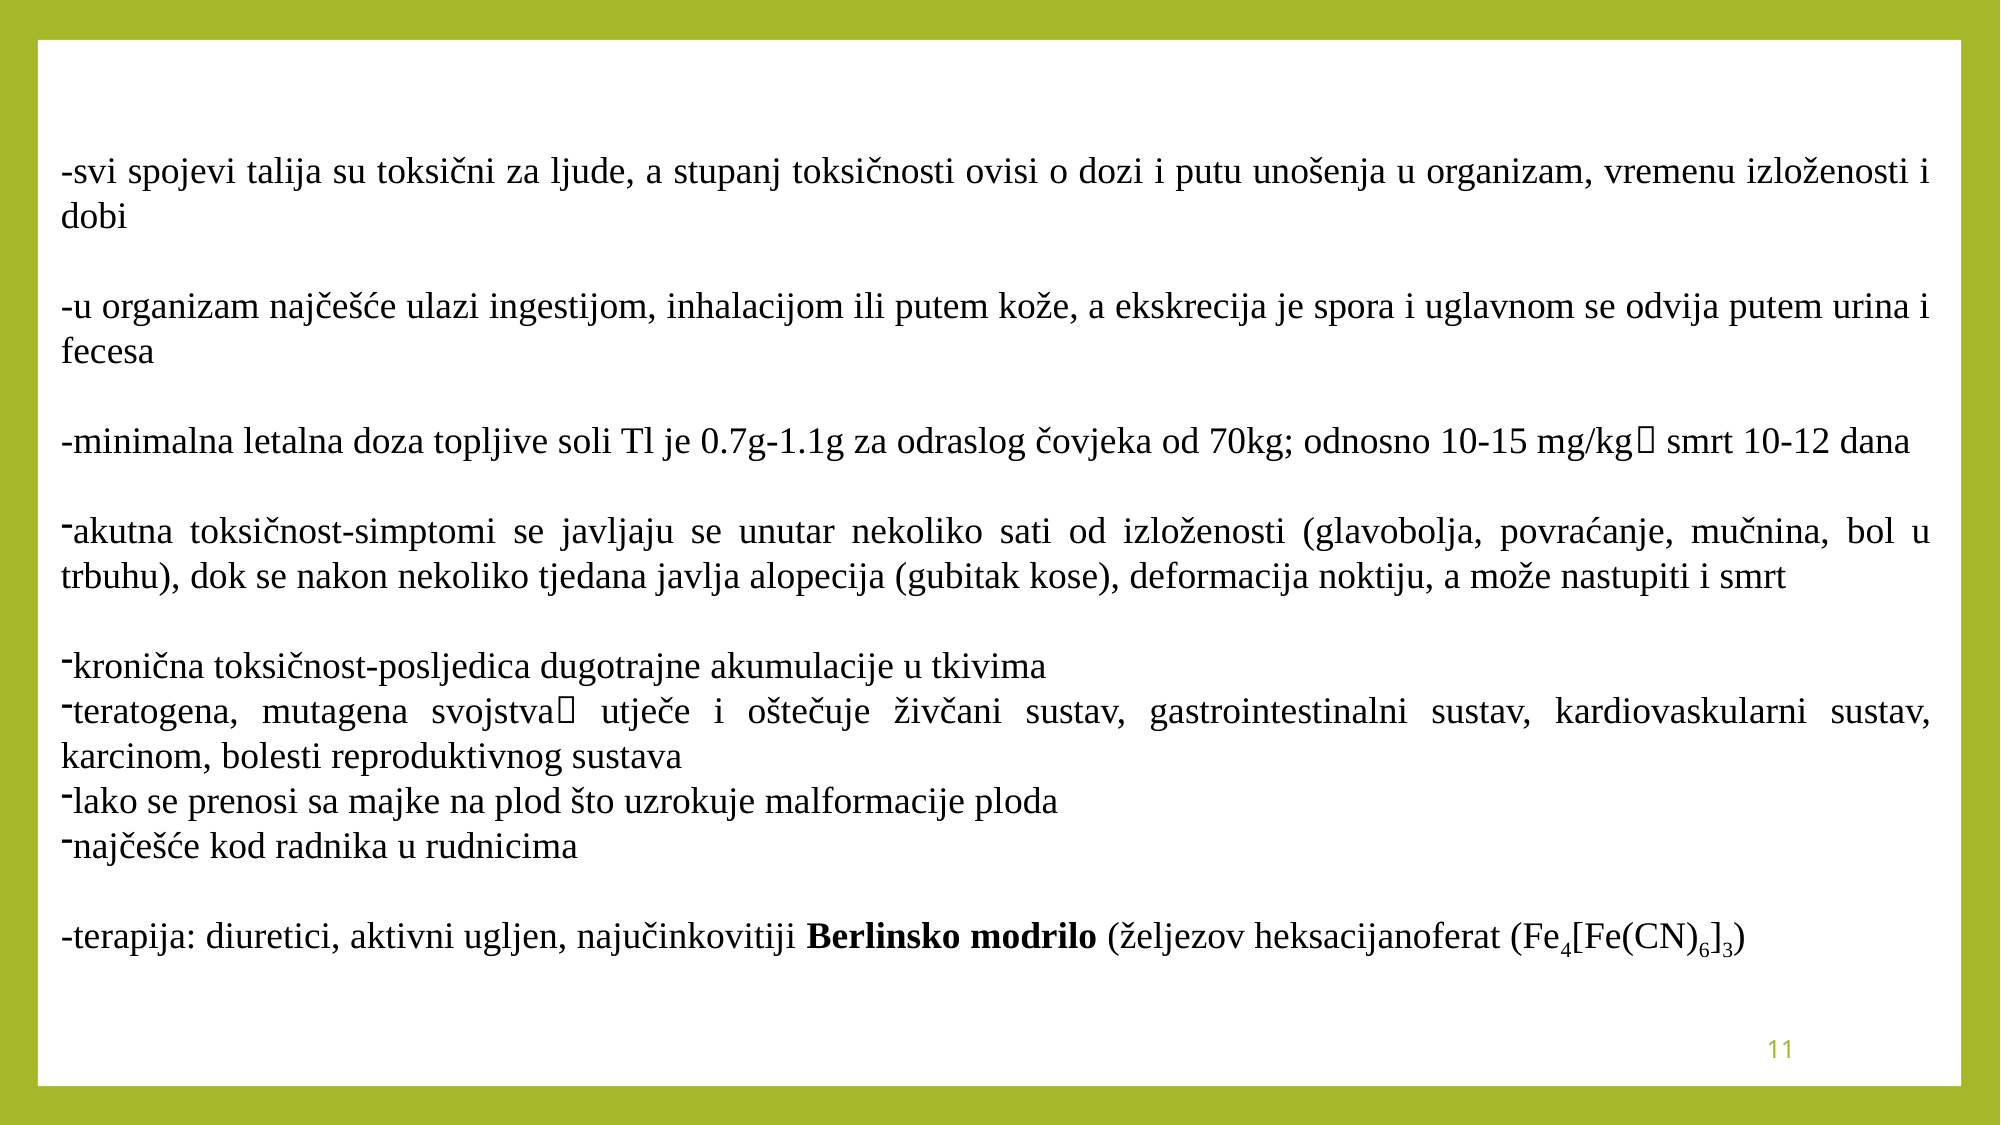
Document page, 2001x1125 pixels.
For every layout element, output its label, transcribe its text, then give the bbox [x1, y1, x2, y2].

text_box -svi spojevi talija su toksični za ljude, a stupanj toksičnosti ovisi o dozi i putu unošenja u organizam, vremenu izloženosti i dobi -u organizam najčešće ulazi ingestijom, inhalacijom ili putem kože, a ekskrecija je spora i uglavnom se odvija putem urina i fecesa -minimalna letalna doza topljive soli Tl je 0.7g-1.1g za odraslog čovjeka od 70kg; odnosno 10-15 mg/kg smrt 10-12 dana akutna toksičnost-simptomi se javljaju se unutar nekoliko sati od izloženosti (glavobolja, povraćanje, mučnina, bol u trbuhu), dok se nakon nekoliko tjedana javlja alopecija (gubitak kose), deformacija noktiju, a može nastupiti i smrt kronična toksičnost-posljedica dugotrajne akumulacije u tkivima teratogena, mutagena svojstva utječe i oštečuje živčani sustav, gastrointestinalni sustav, kardiovaskularni sustav, karcinom, bolesti reproduktivnog sustava lako se prenosi sa majke na plod što uzrokuje malformacije ploda najčešće kod radnika u rudnicima -terapija: diuretici, aktivni ugljen, najučinkovitiji Berlinsko modrilo (željezov heksacijanoferat (Fe4[Fe(CN)6]3) [46, 138, 1948, 970]
slide_number 11 [1530, 1020, 1811, 1081]
